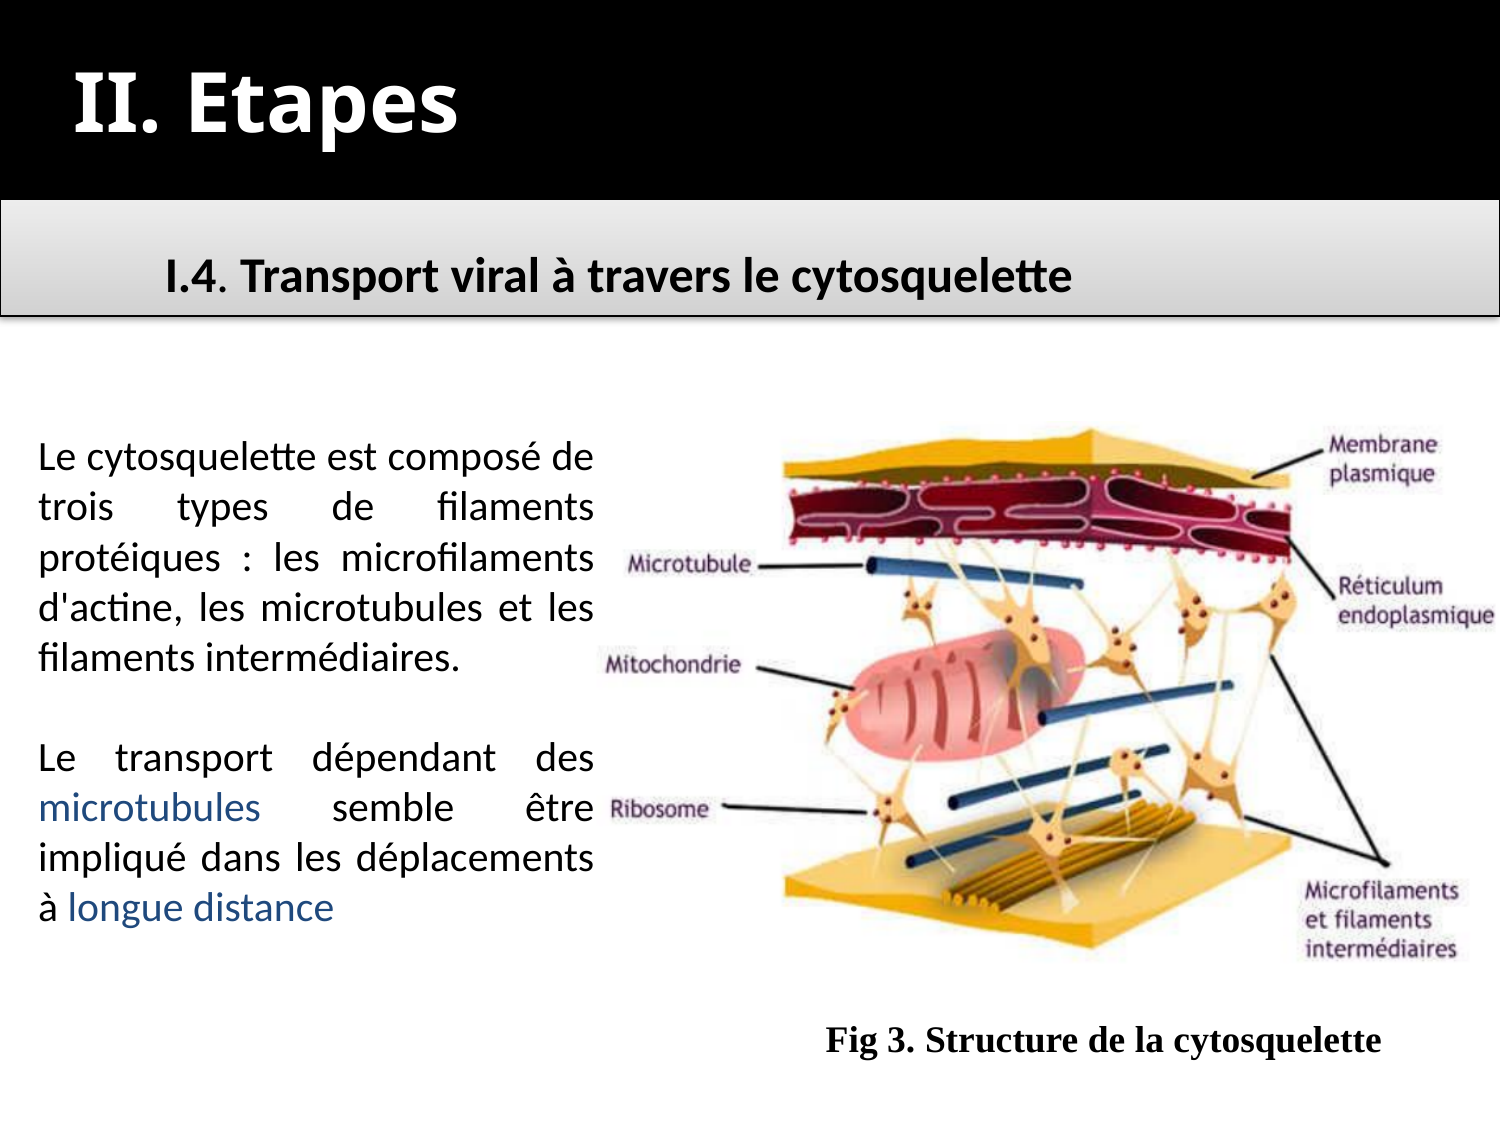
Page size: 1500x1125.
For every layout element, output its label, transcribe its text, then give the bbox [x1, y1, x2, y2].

text_box Le cytosquelette est composé de trois types de filaments protéiques : les microfilaments d'actine, les microtubules et les filaments intermédiaires. Le transport dépendant des microtubules semble être impliqué dans les déplacements à longue distance [23, 421, 572, 937]
text_box I.4. Transport viral à travers le cytosquelette [0, 198, 1500, 317]
text_box II. Etapes [0, 0, 1500, 198]
text_box Fig 3. Structure de la cytosquelette [810, 1007, 1398, 1068]
picture [573, 421, 1500, 976]
